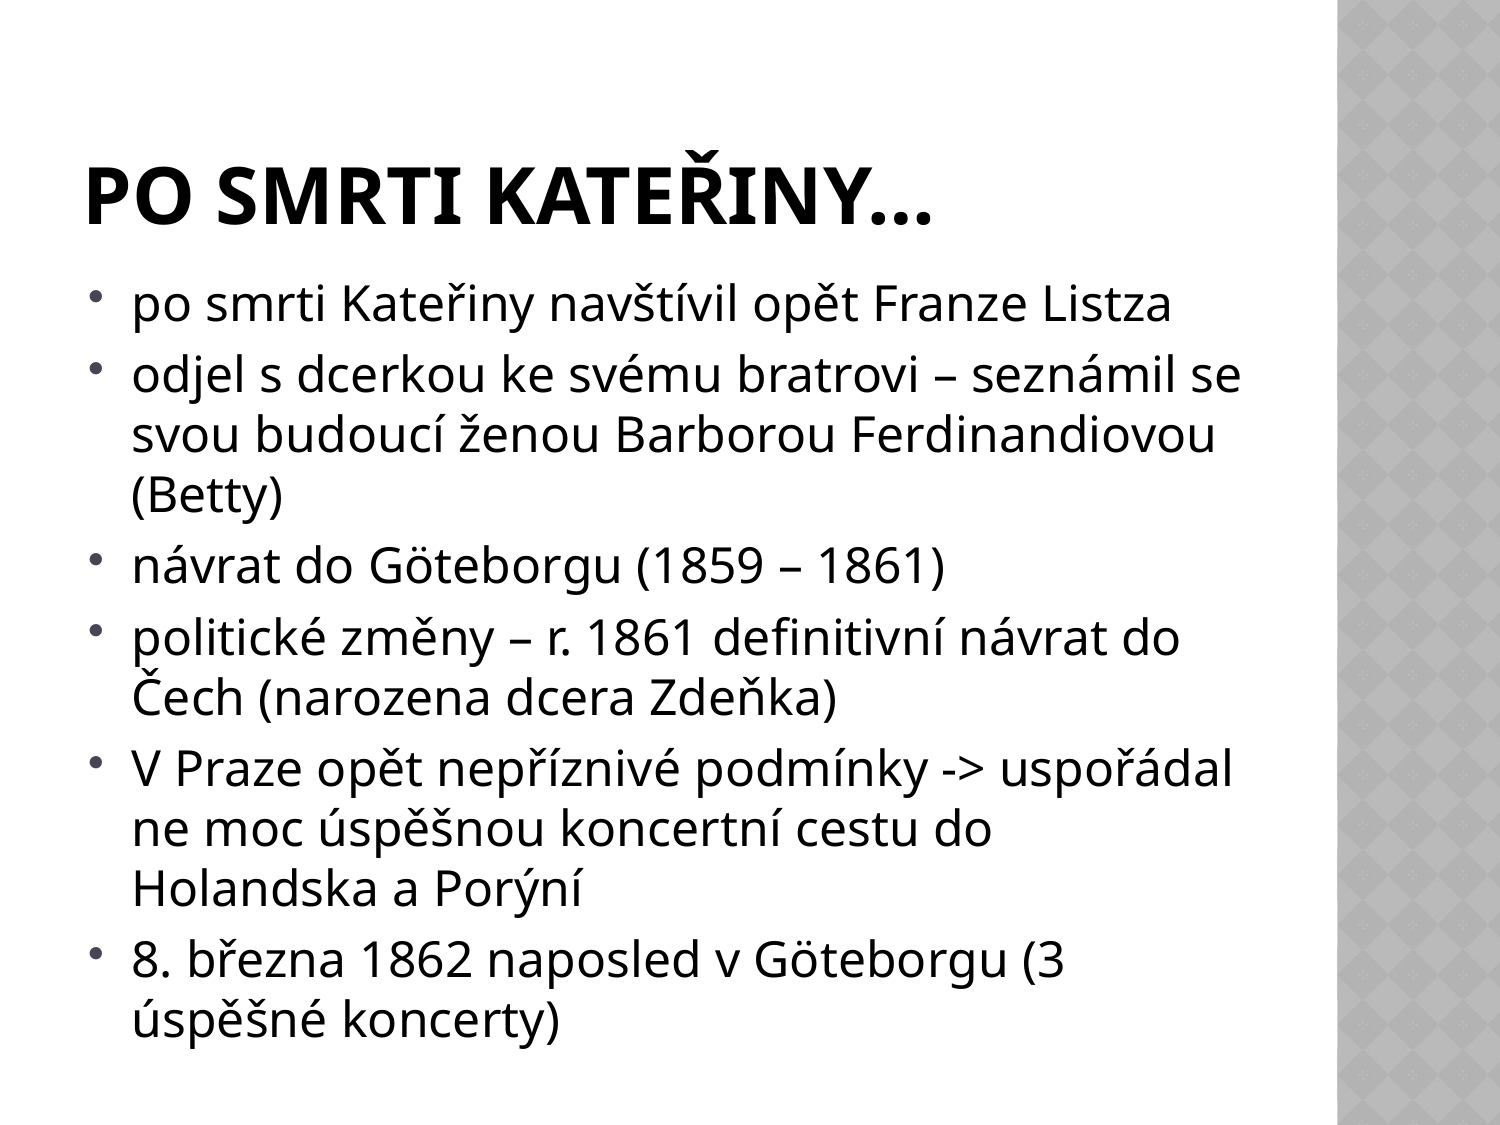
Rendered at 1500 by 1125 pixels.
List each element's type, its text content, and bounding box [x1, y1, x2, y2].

list po smrti Kateřiny navštívil opět Franze Listza odjel s dcerkou ke svému bratrovi – seznámil se svou budoucí ženou Barborou Ferdinandiovou (Betty) návrat do Göteborgu (1859 – 1861) politické změny – r. 1861 definitivní návrat do Čech (narozena dcera Zdeňka) V Praze opět nepříznivé podmínky -> uspořádal ne moc úspěšnou koncertní cestu do Holandska a Porýní 8. března 1862 naposled v Göteborgu (3 úspěšné koncerty) [75, 264, 1263, 1059]
title Po smrti Kateřiny… [75, 52, 1263, 240]
